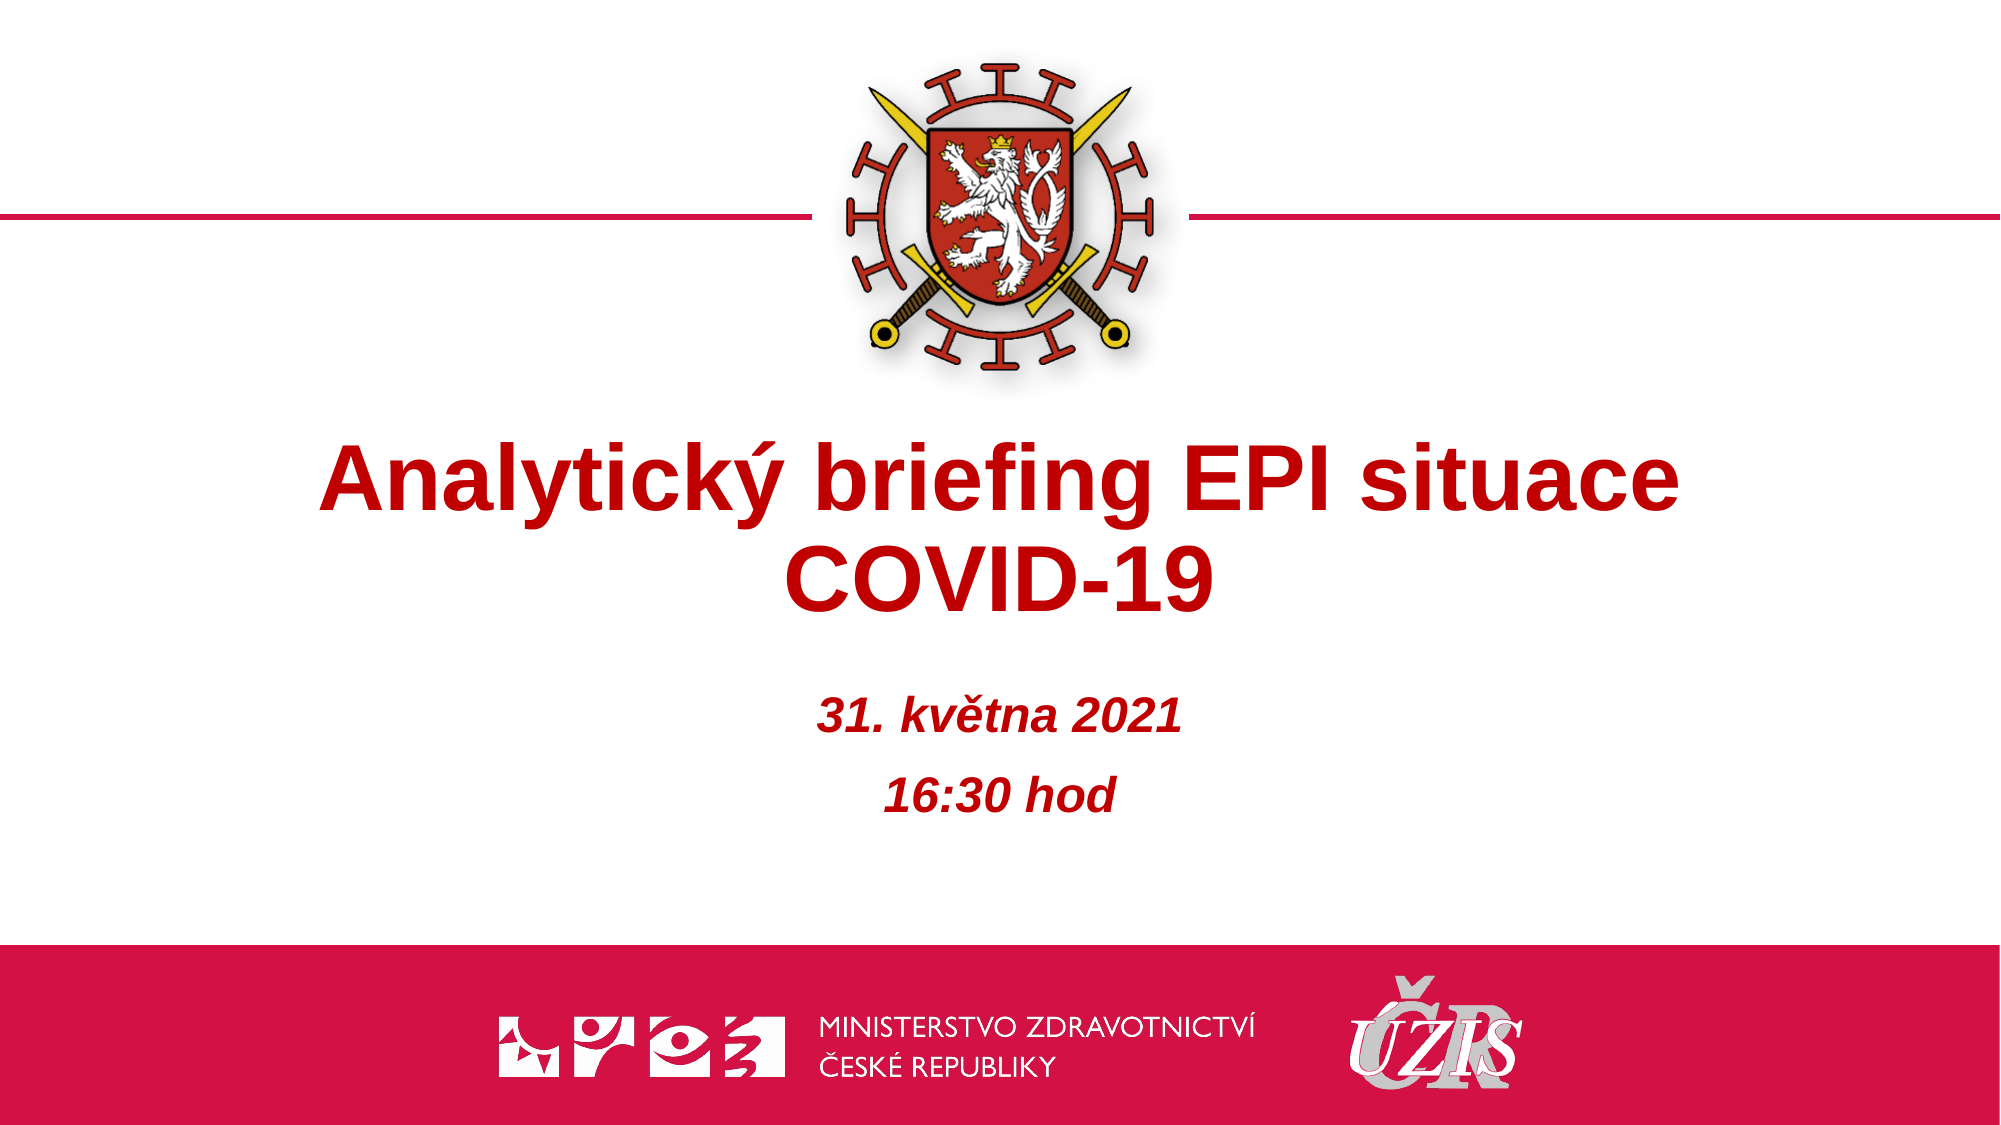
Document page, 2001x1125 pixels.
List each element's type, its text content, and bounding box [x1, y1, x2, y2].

picture [837, 54, 1163, 380]
title Analytický briefing EPI situace COVID-19 [249, 390, 1750, 640]
picture [1303, 954, 1569, 1125]
subtitle 31. května 2021 16:30 hod [249, 664, 1750, 841]
picture [496, 1012, 1258, 1077]
